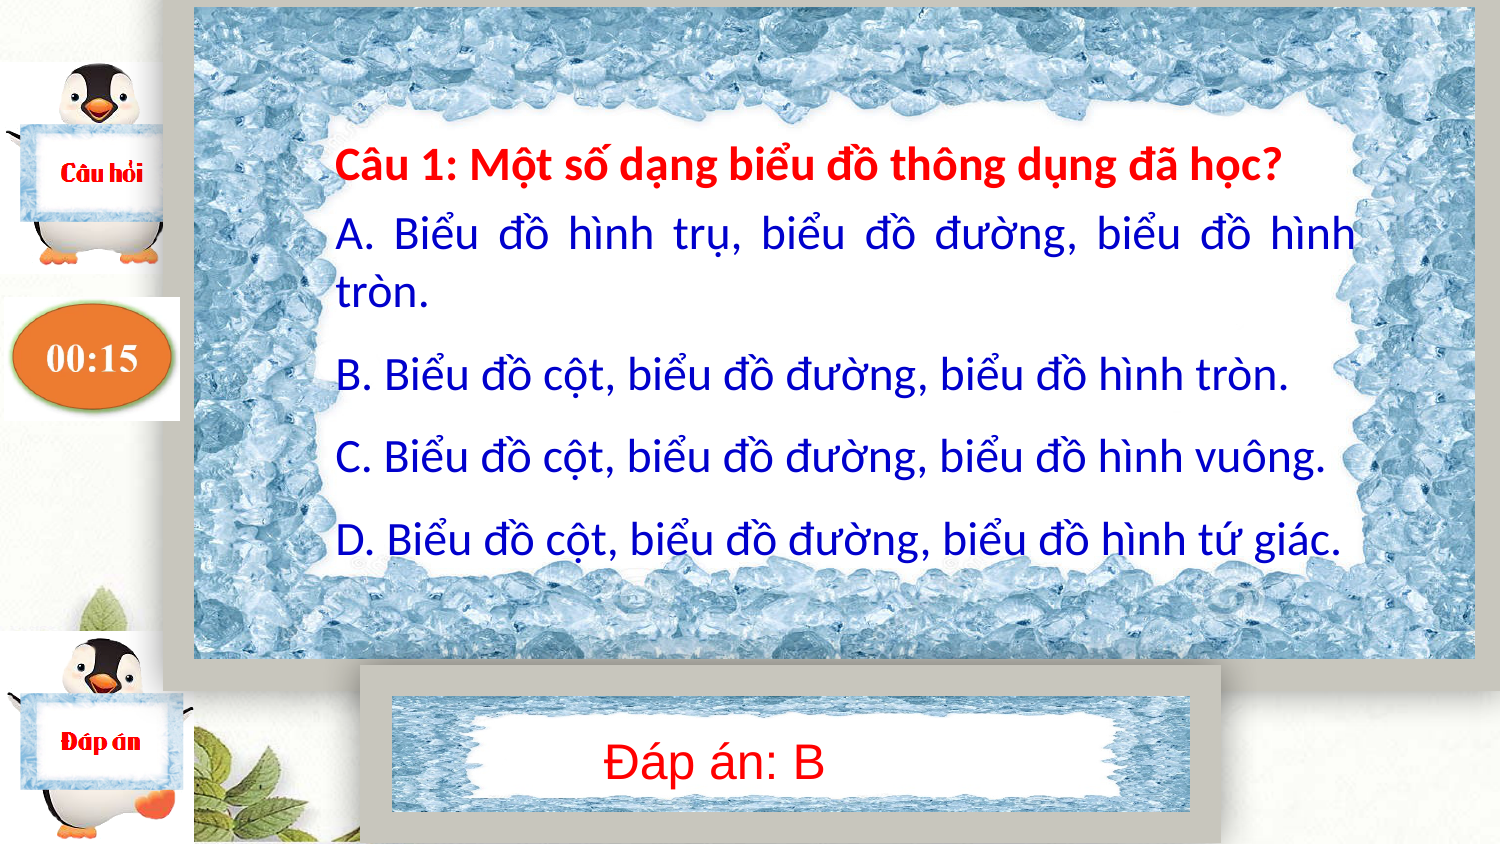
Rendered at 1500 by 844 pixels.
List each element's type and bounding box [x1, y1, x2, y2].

text_box [3, 296, 181, 423]
picture [0, 0, 1500, 844]
picture [391, 696, 1191, 813]
